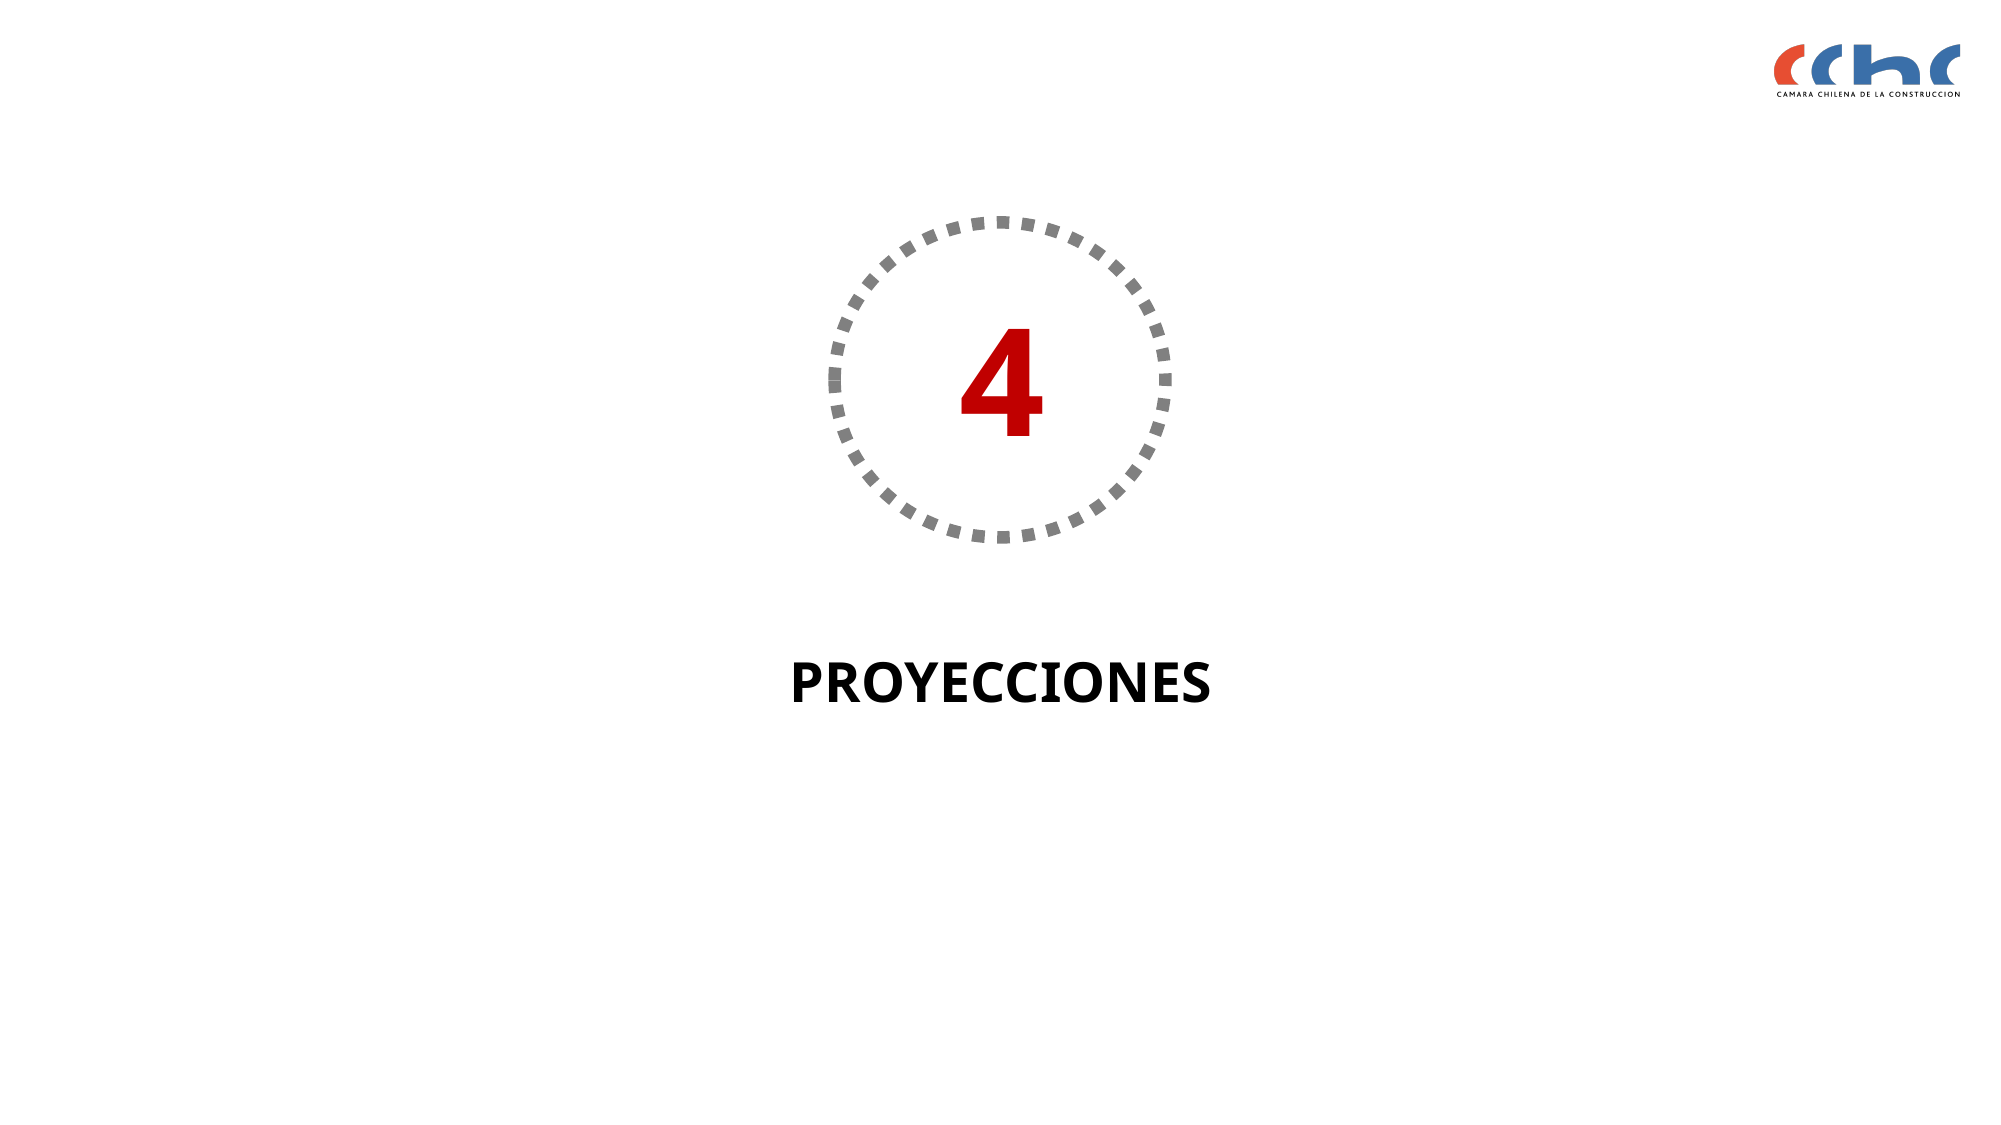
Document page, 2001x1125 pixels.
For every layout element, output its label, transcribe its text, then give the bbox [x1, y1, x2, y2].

text_box PROYECCIONES [646, 639, 1356, 721]
text_box [832, 220, 1168, 540]
picture [1767, 33, 1966, 108]
